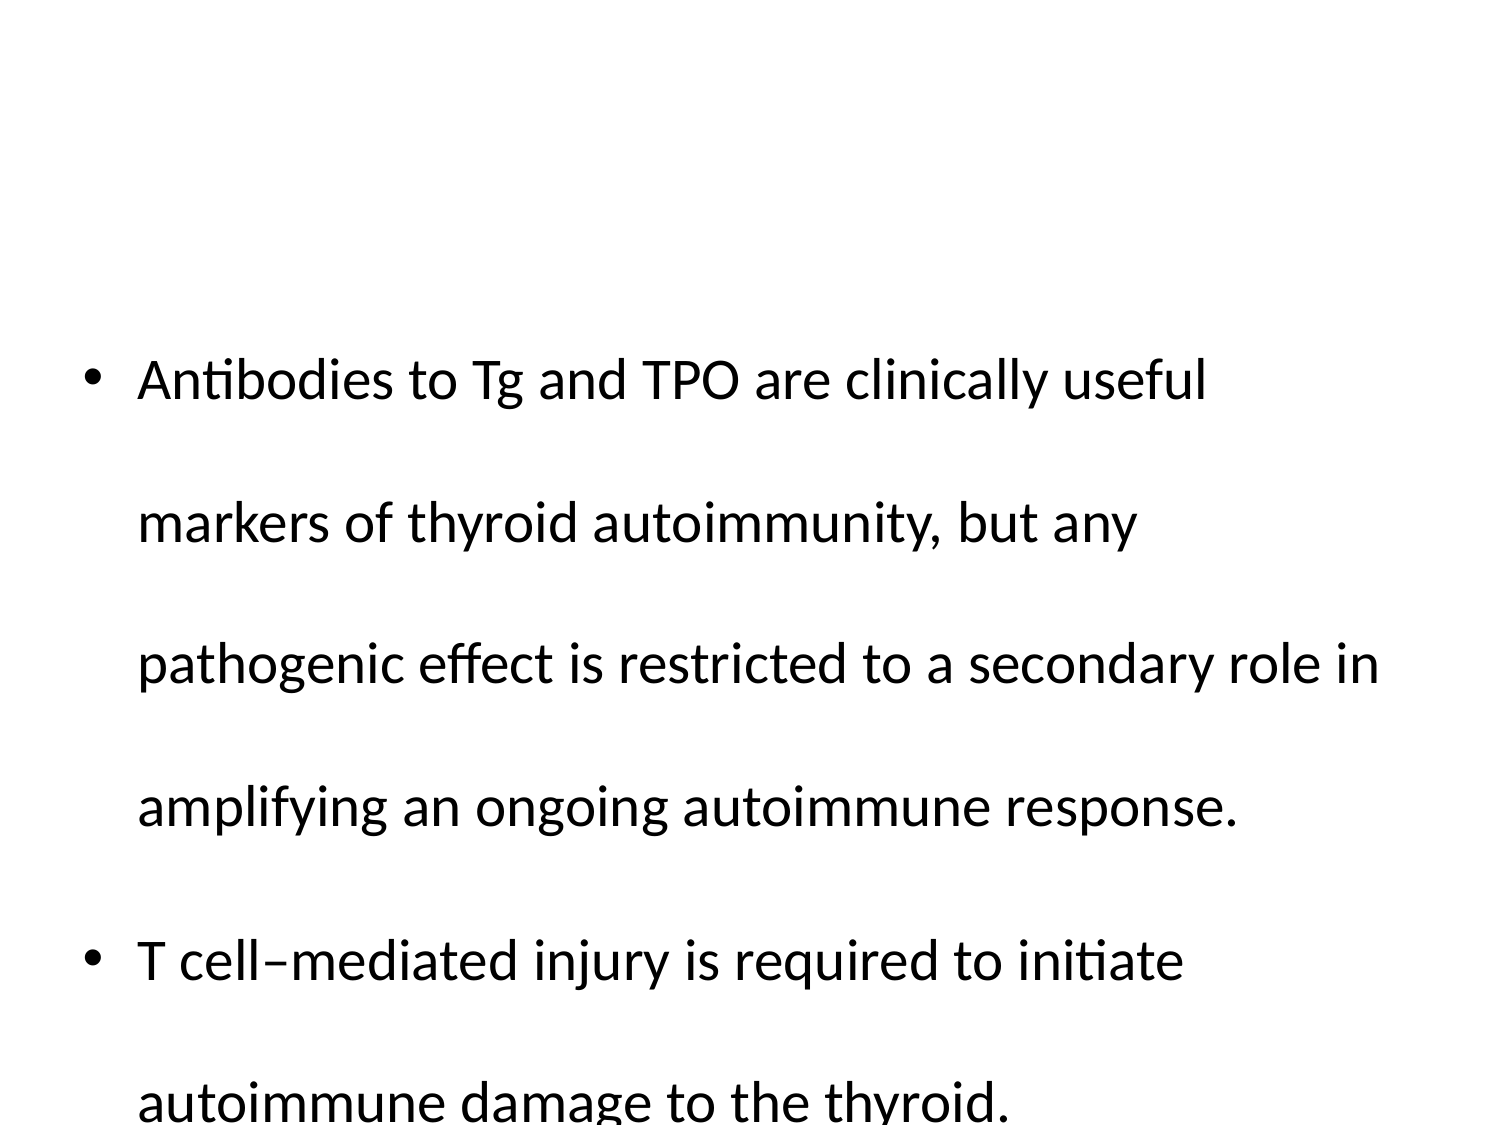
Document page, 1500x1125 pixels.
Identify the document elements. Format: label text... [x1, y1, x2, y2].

list Antibodies to Tg and TPO are clinically useful markers of thyroid autoimmunity, but any pathogenic effect is restricted to a secondary role in amplifying an ongoing autoimmune response. T cell–mediated injury is required to initiate autoimmune damage to the thyroid. [74, 261, 1426, 1006]
